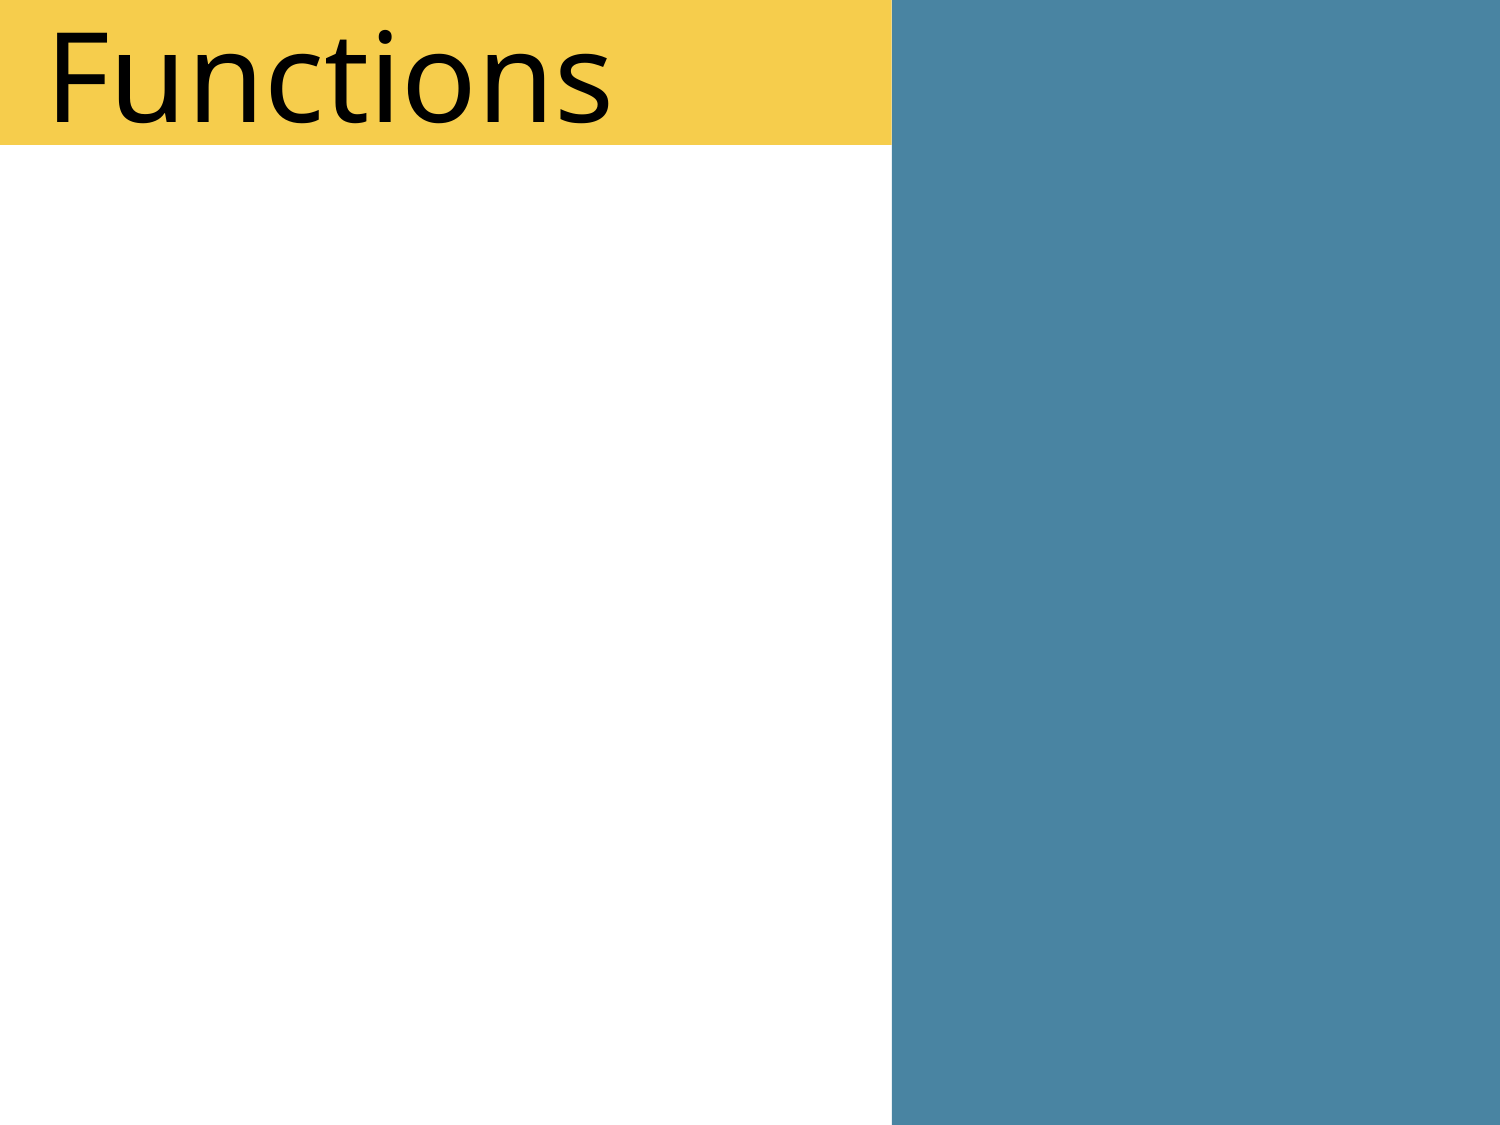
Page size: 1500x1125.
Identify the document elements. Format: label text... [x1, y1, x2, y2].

text_box Functions [0, 0, 892, 145]
text_box [891, 0, 1500, 1125]
